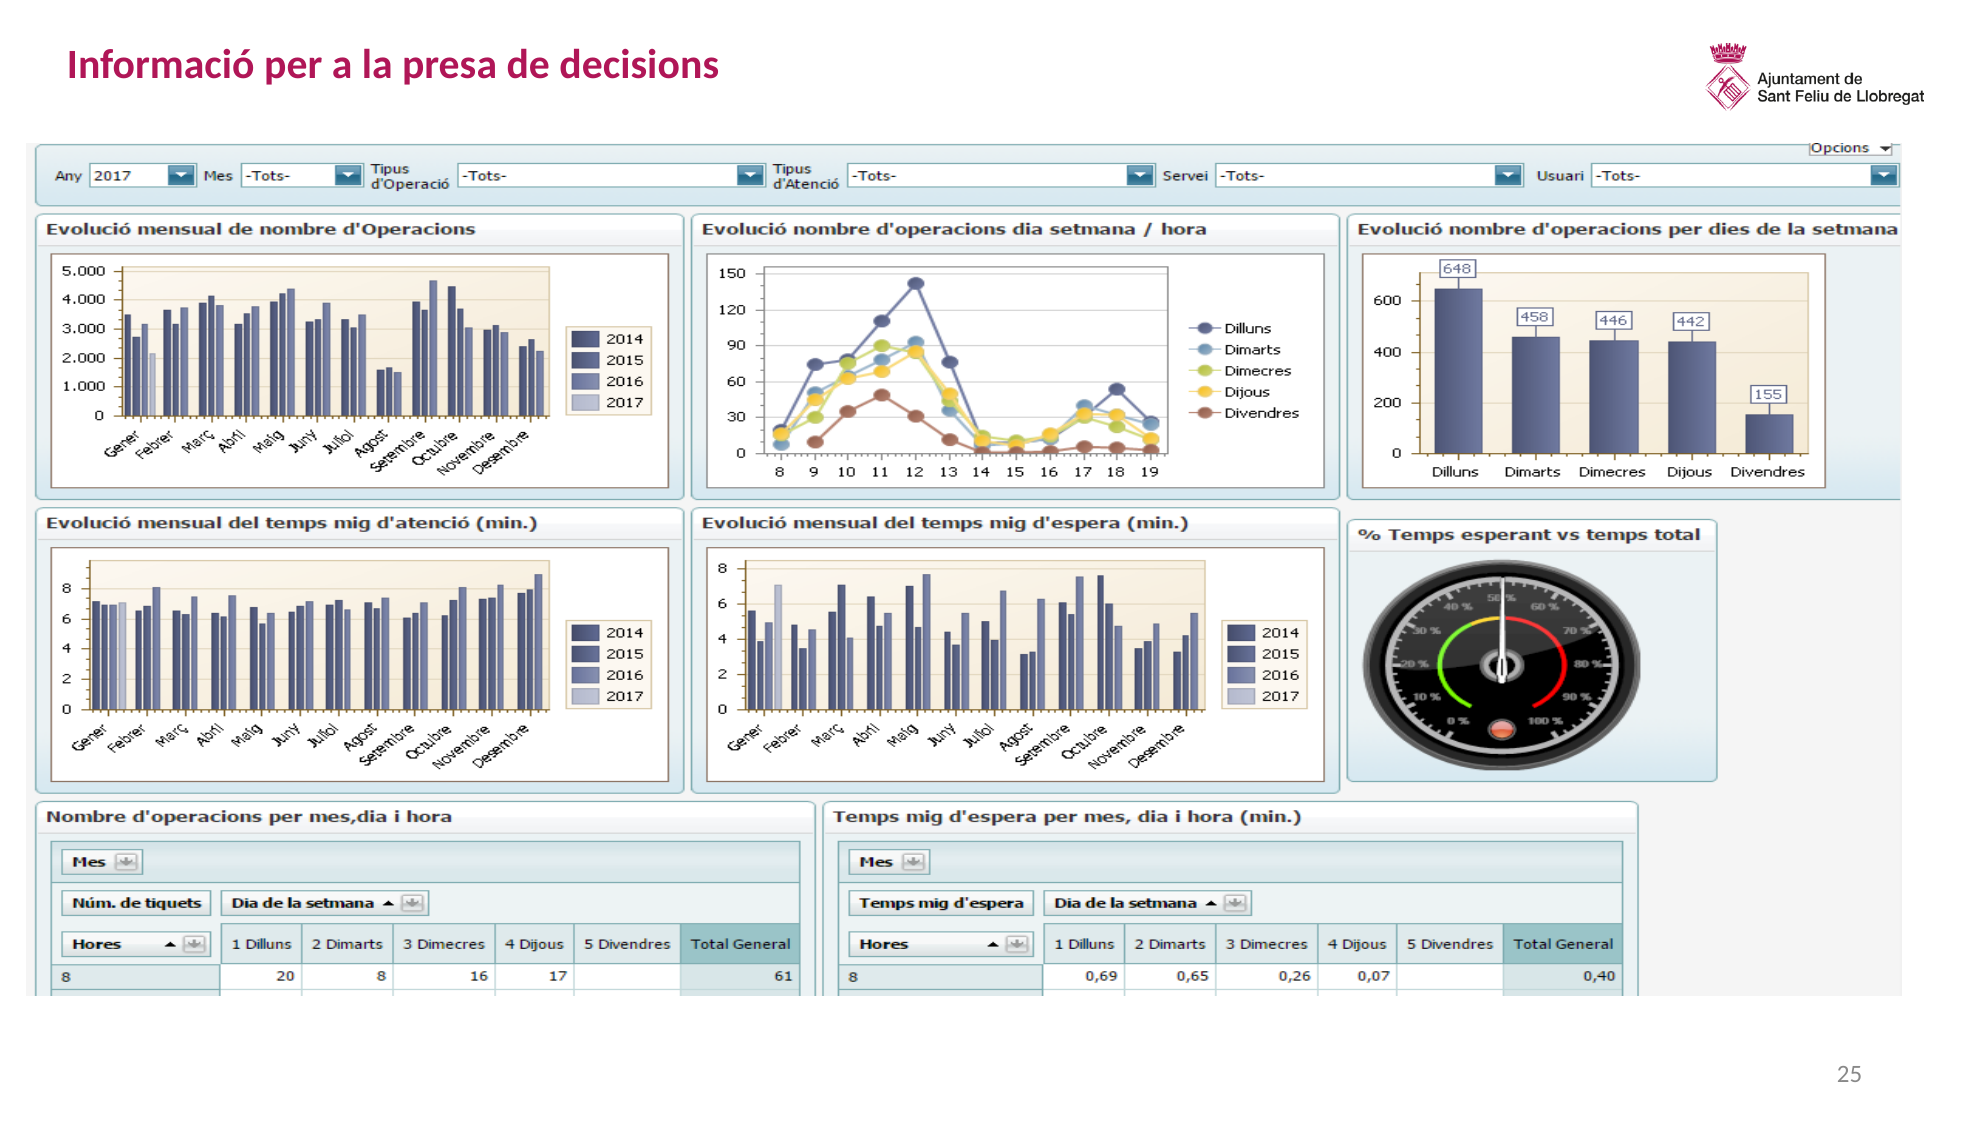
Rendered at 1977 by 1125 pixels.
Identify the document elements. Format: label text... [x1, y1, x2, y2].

picture [1705, 43, 1924, 111]
text_box Informació per a la presa de decisions [54, 31, 1468, 94]
picture [26, 143, 1903, 996]
text_box 25 [1416, 1042, 1878, 1103]
